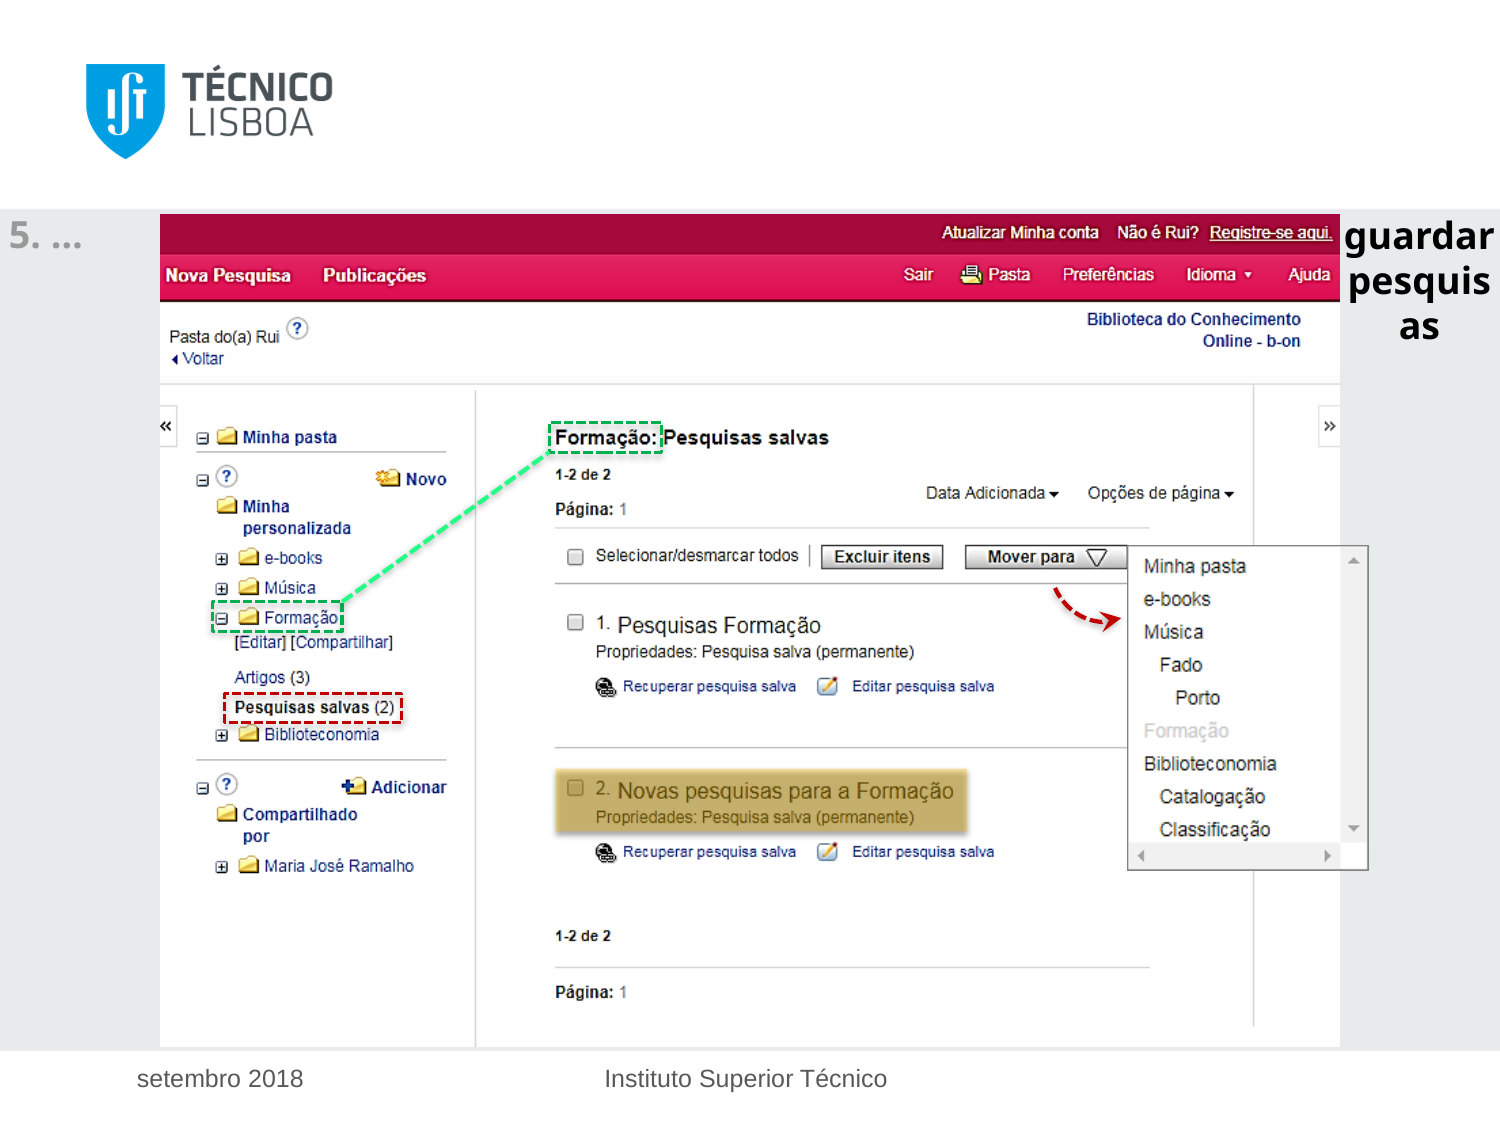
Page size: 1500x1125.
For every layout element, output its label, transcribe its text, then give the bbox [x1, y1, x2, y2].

picture [0, 0, 1500, 1125]
text_box 5. … [0, 203, 276, 263]
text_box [341, 451, 550, 603]
text_box guardar pesquisas [1323, 205, 1500, 355]
slide_number setembro 2018 [121, 1052, 425, 1103]
footer Instituto Superior Técnico [512, 1056, 988, 1103]
